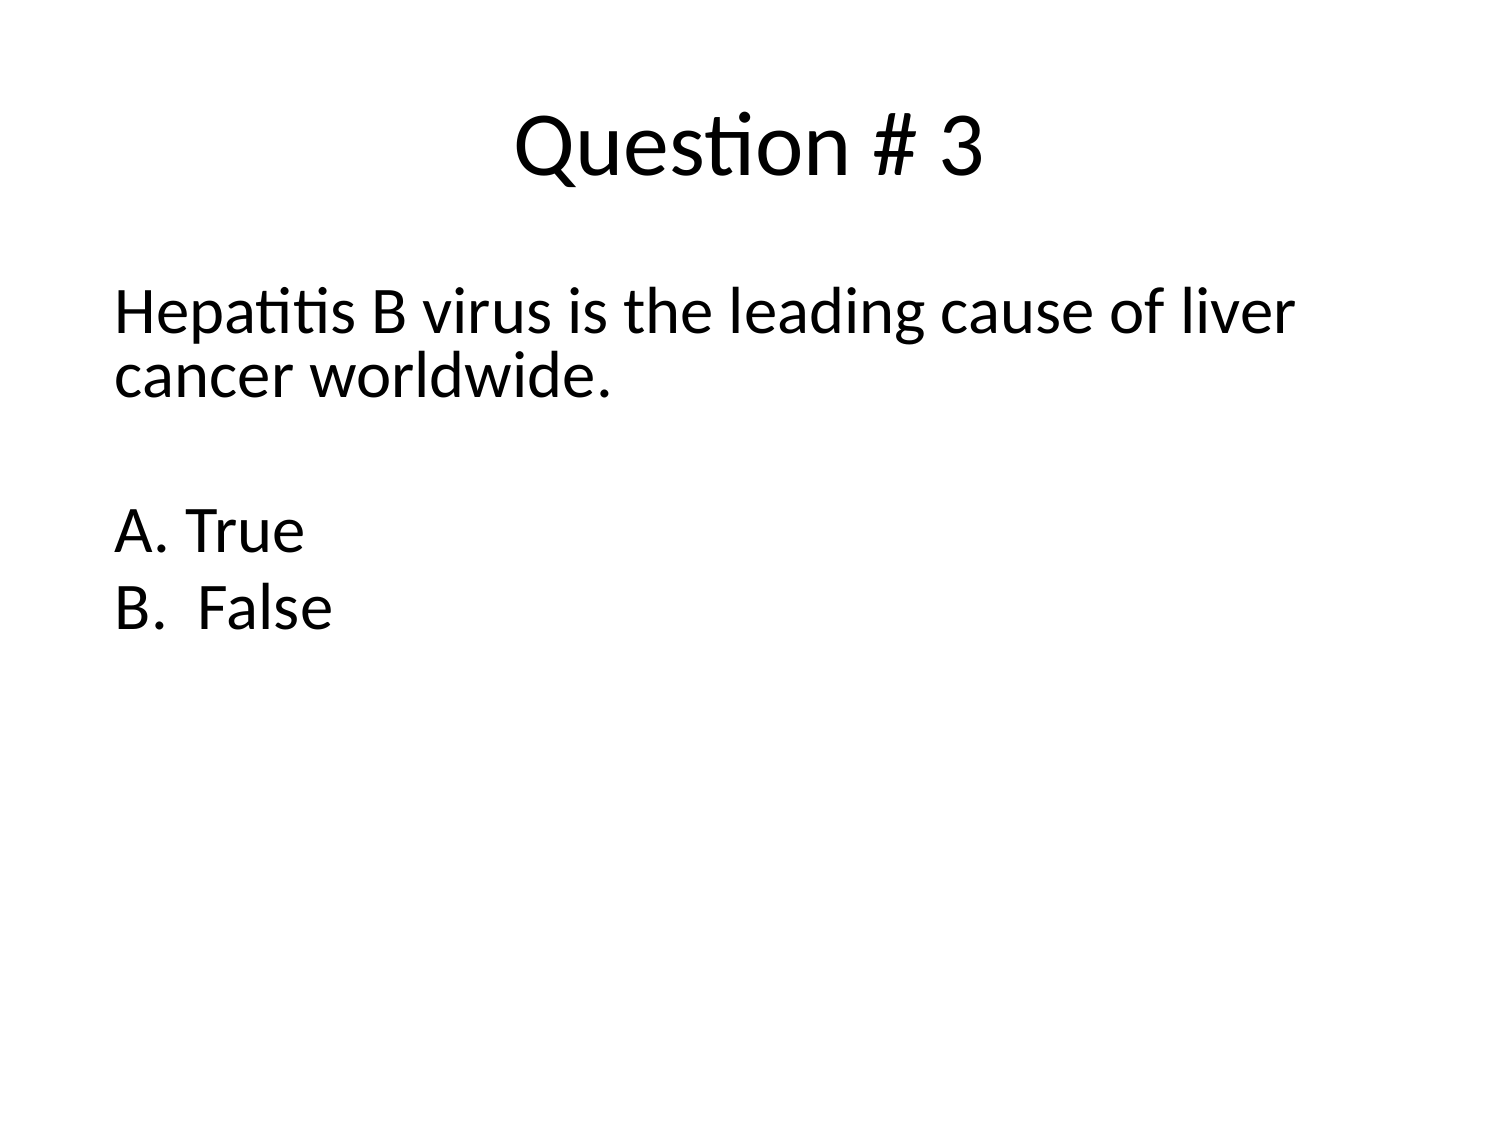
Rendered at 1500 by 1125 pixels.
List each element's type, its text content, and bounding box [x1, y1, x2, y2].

title Question # 3 [75, 45, 1425, 233]
list Hepatitis B virus is the leading cause of liver cancer worldwide. A. True B. False [99, 275, 1388, 1000]
